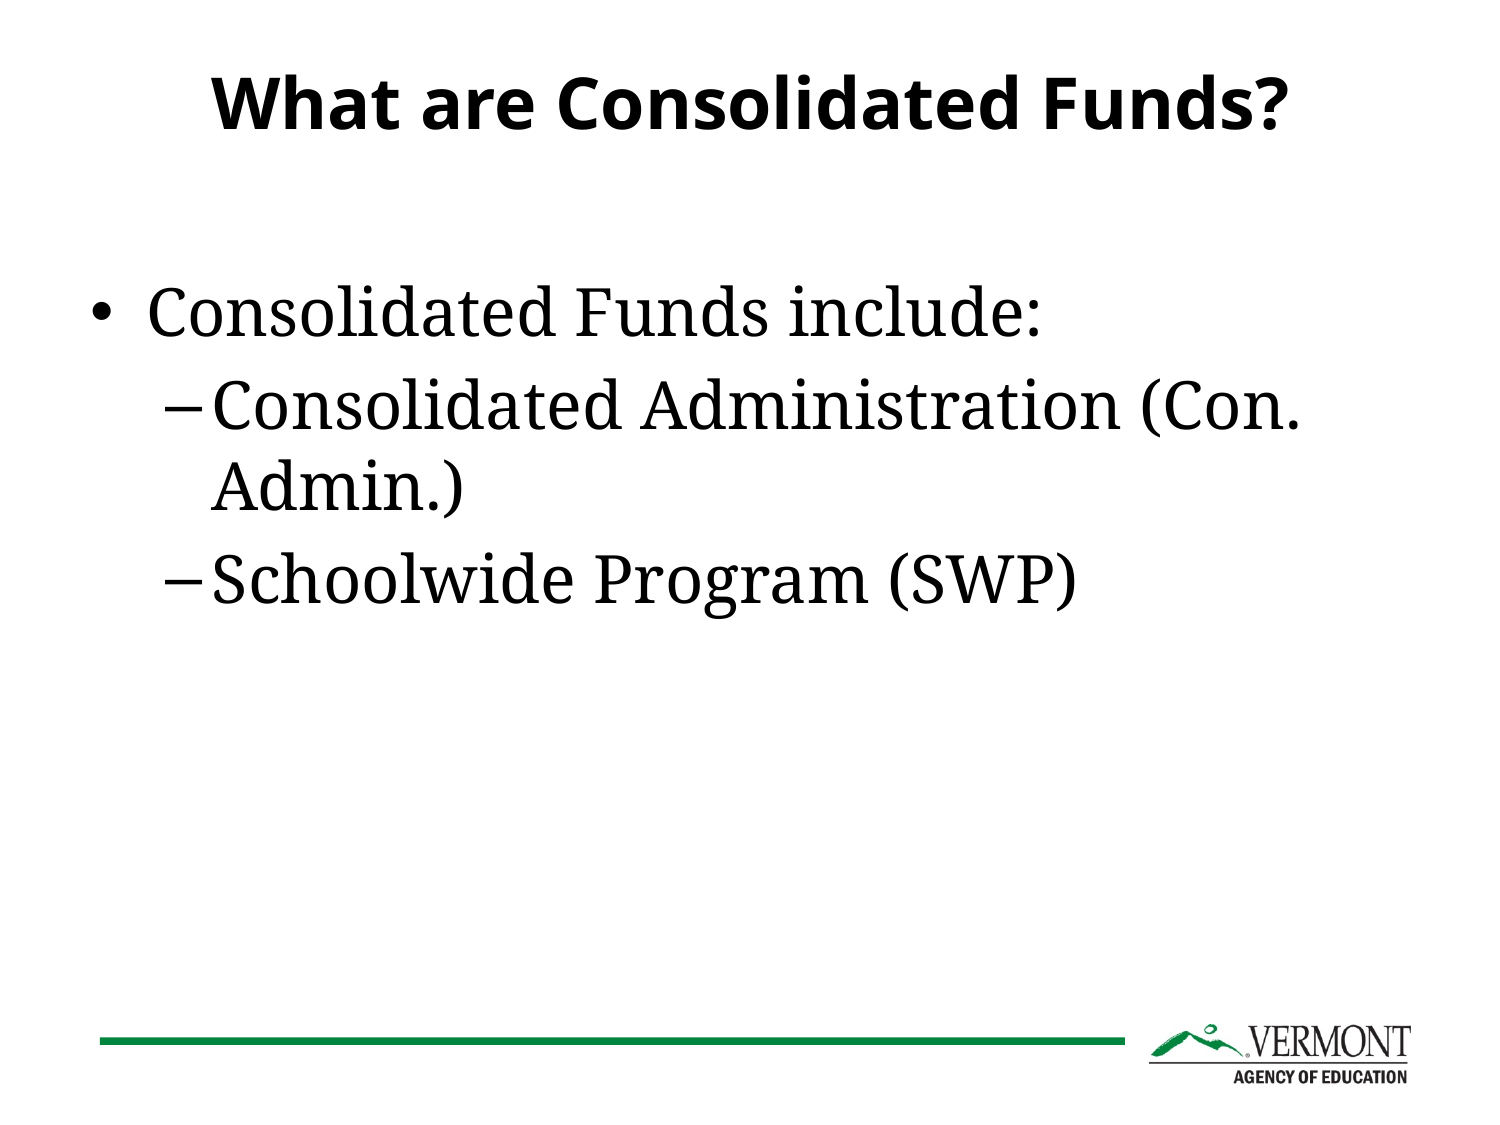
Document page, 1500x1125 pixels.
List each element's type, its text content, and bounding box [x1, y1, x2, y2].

list Consolidated Funds include: Consolidated Administration (Con. Admin.) Schoolwide Program (SWP) [75, 262, 1425, 1005]
title What are Consolidated Funds? [75, 50, 1425, 238]
picture [1149, 1024, 1411, 1101]
